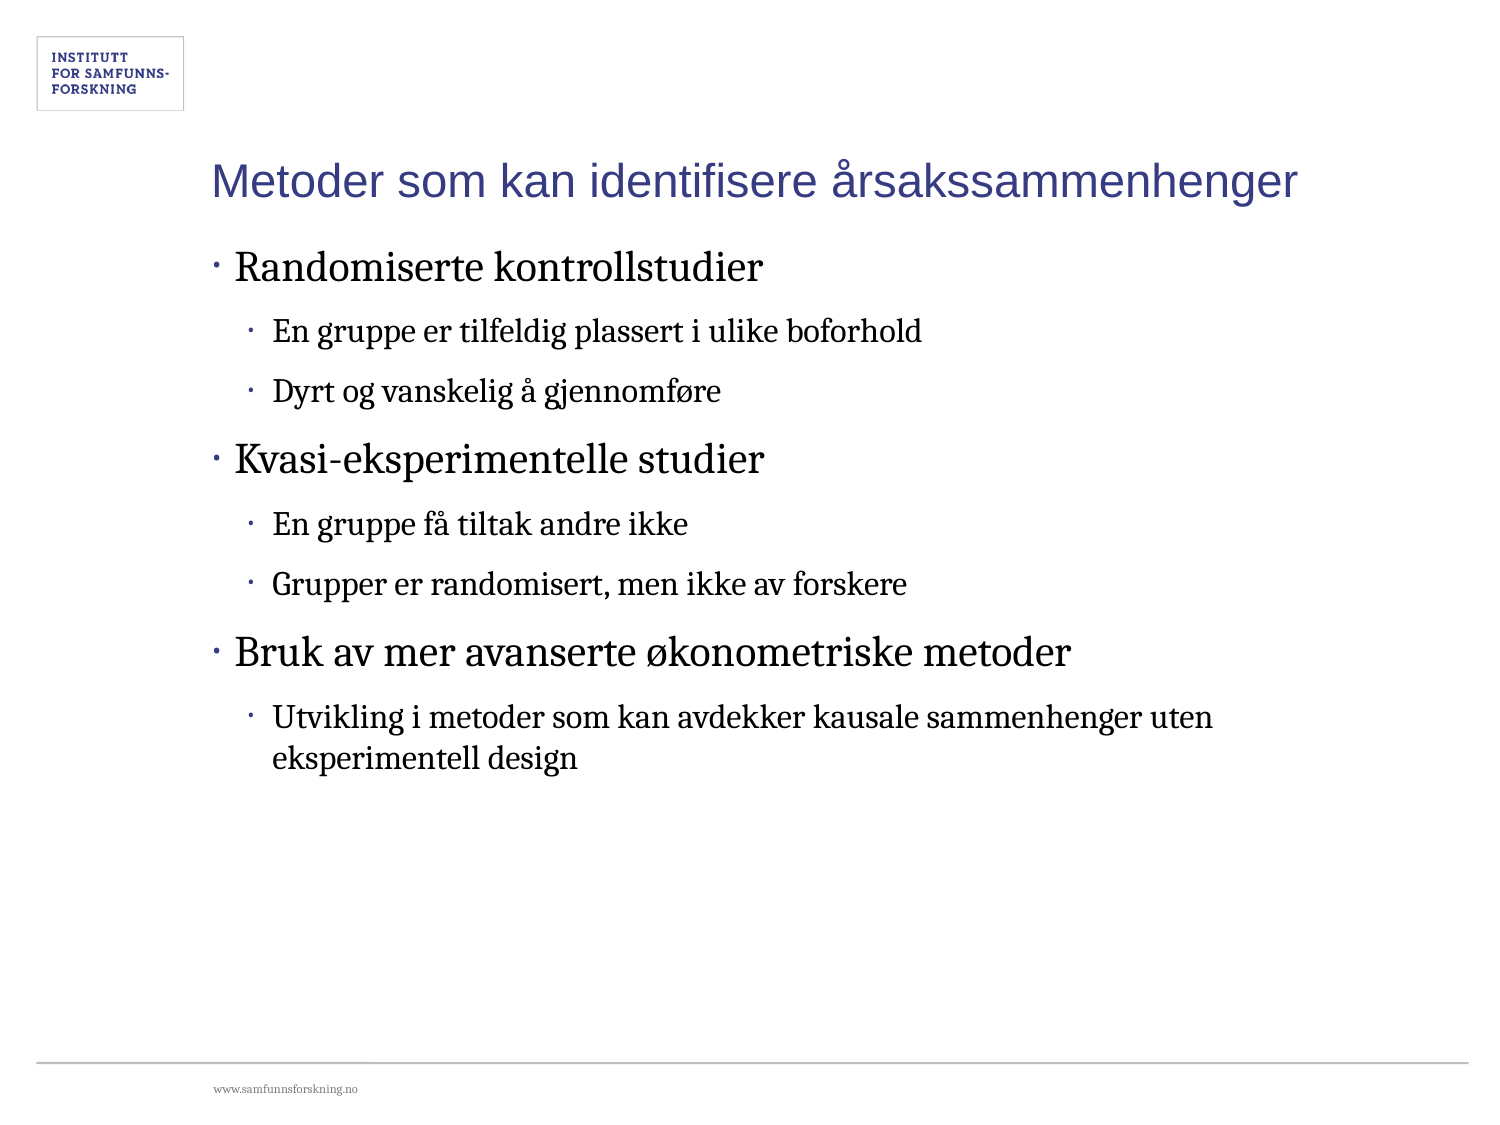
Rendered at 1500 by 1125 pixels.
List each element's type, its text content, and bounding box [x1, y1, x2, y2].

title Metoder som kan identifisere årsakssammenhenger [210, 112, 1422, 207]
picture [0, 0, 200, 122]
list Randomiserte kontrollstudier En gruppe er tilfeldig plassert i ulike boforhold Dyrt og vanskelig å gjennomføre Kvasi-eksperimentelle studier En gruppe få tiltak andre ikke Grupper er randomisert, men ikke av forskere Bruk av mer avanserte økonometriske metoder Utvikling i metoder som kan avdekker kausale sammenhenger uten eksperimentell design [210, 237, 1422, 1047]
